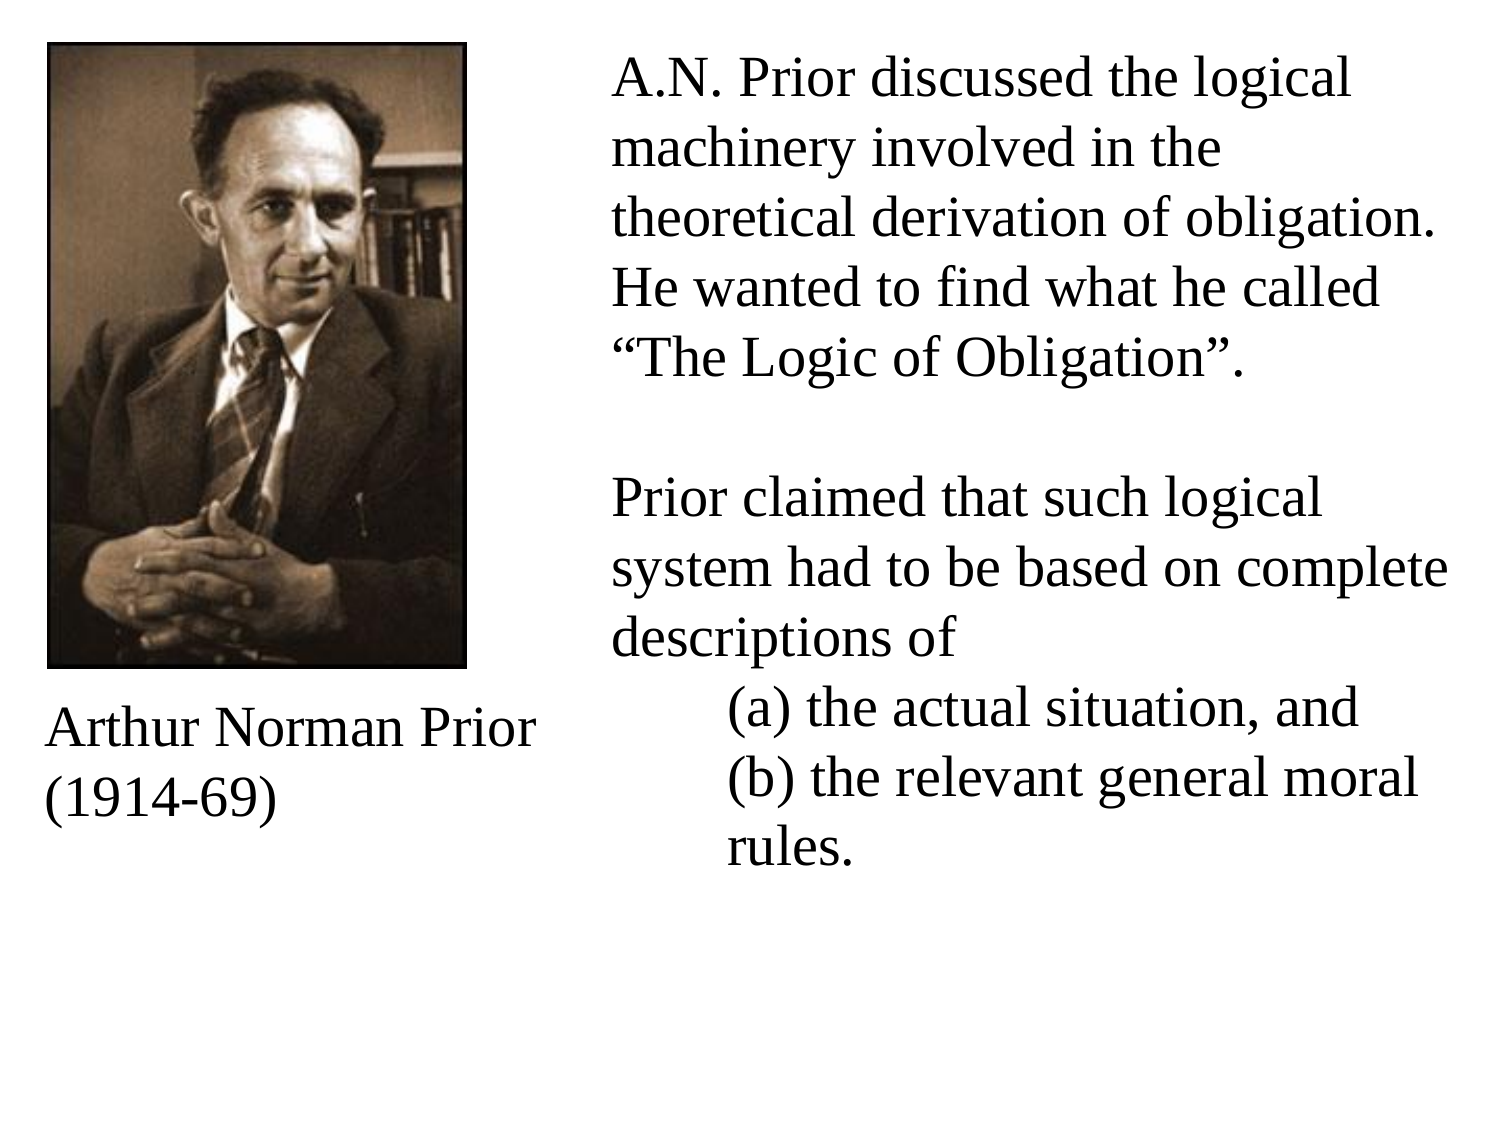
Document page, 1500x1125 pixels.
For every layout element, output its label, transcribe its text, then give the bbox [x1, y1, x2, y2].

picture [47, 42, 467, 670]
text_box Arthur Norman Prior (1914-69) [29, 680, 573, 836]
text_box A.N. Prior discussed the logical machinery involved in the theoretical derivation of obligation. He wanted to find what he called “The Logic of Obligation”. Prior claimed that such logical system had to be based on complete descriptions of (a) the actual situation, and (b) the relevant general moral rules. [596, 30, 1483, 885]
